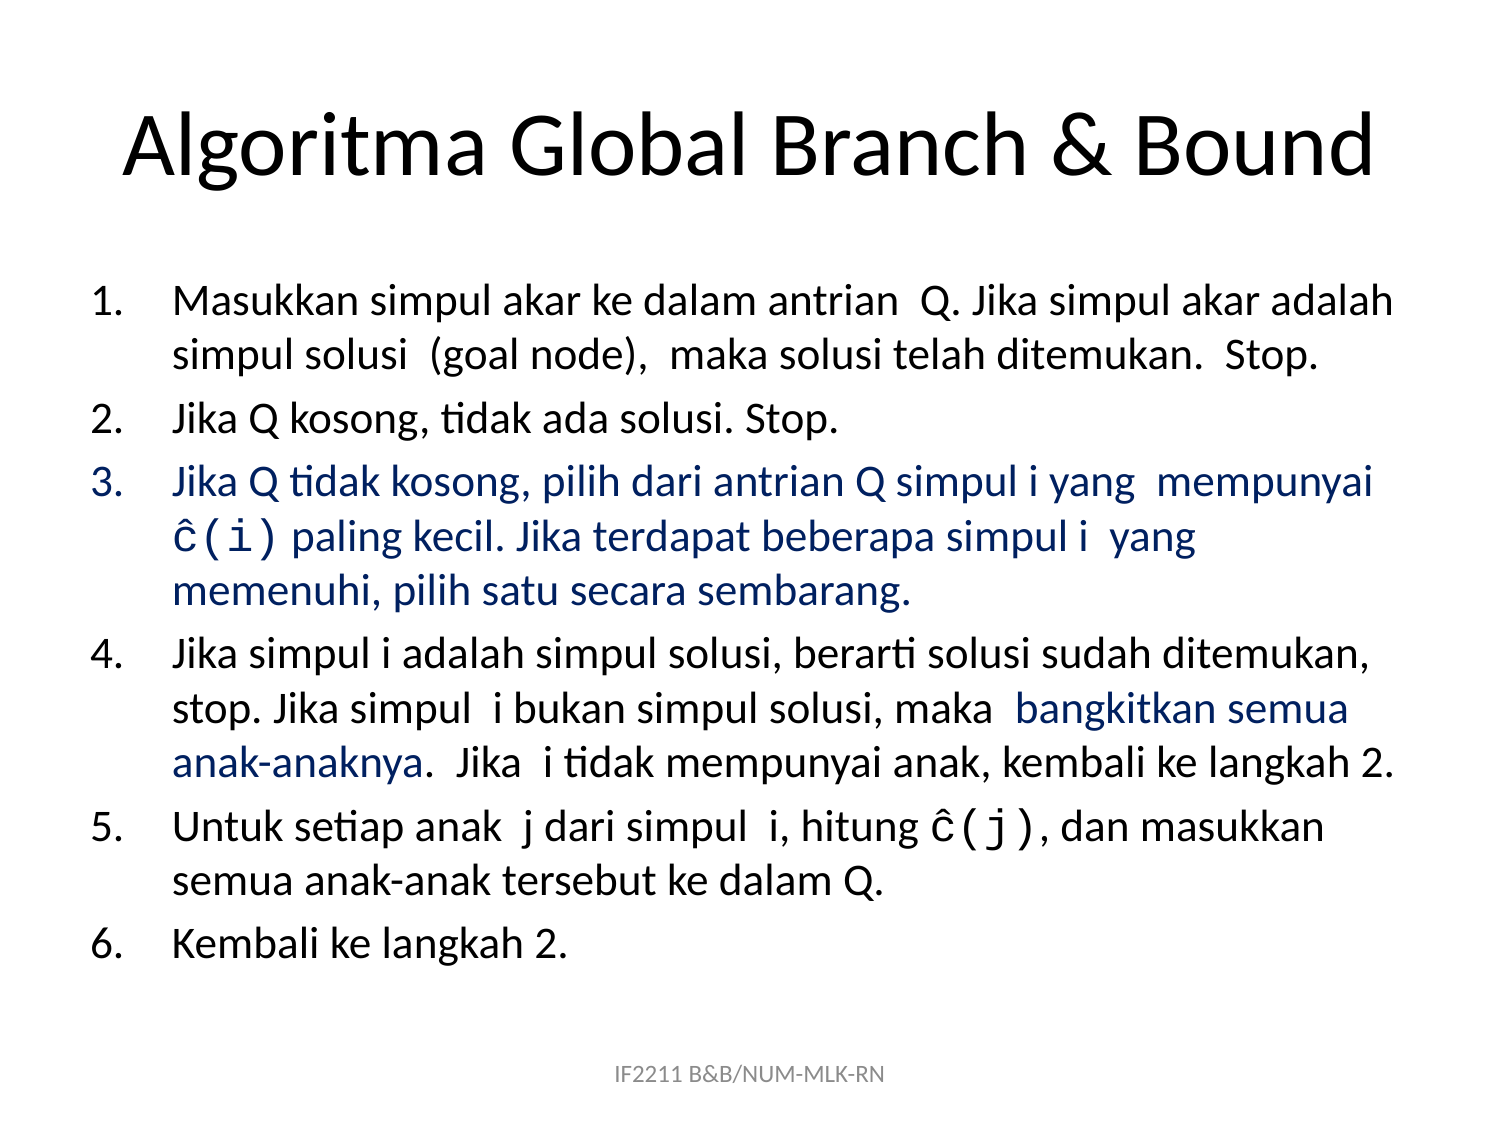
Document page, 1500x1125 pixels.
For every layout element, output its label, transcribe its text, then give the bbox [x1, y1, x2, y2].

title Algoritma Global Branch & Bound [75, 45, 1425, 233]
footer IF2211 B&B/NUM-MLK-RN [512, 1042, 988, 1103]
list Masukkan simpul akar ke dalam antrian Q. Jika simpul akar adalah simpul solusi (goal node), maka solusi telah ditemukan. Stop. Jika Q kosong, tidak ada solusi. Stop. Jika Q tidak kosong, pilih dari antrian Q simpul i yang mempunyai ĉ(i) paling kecil. Jika terdapat beberapa simpul i yang memenuhi, pilih satu secara sembarang. Jika simpul i adalah simpul solusi, berarti solusi sudah ditemukan, stop. Jika simpul i bukan simpul solusi, maka bangkitkan semua anak-anaknya. Jika i tidak mempunyai anak, kembali ke langkah 2. Untuk setiap anak j dari simpul i, hitung ĉ(j), dan masukkan semua anak-anak tersebut ke dalam Q. Kembali ke langkah 2. [75, 262, 1425, 1005]
